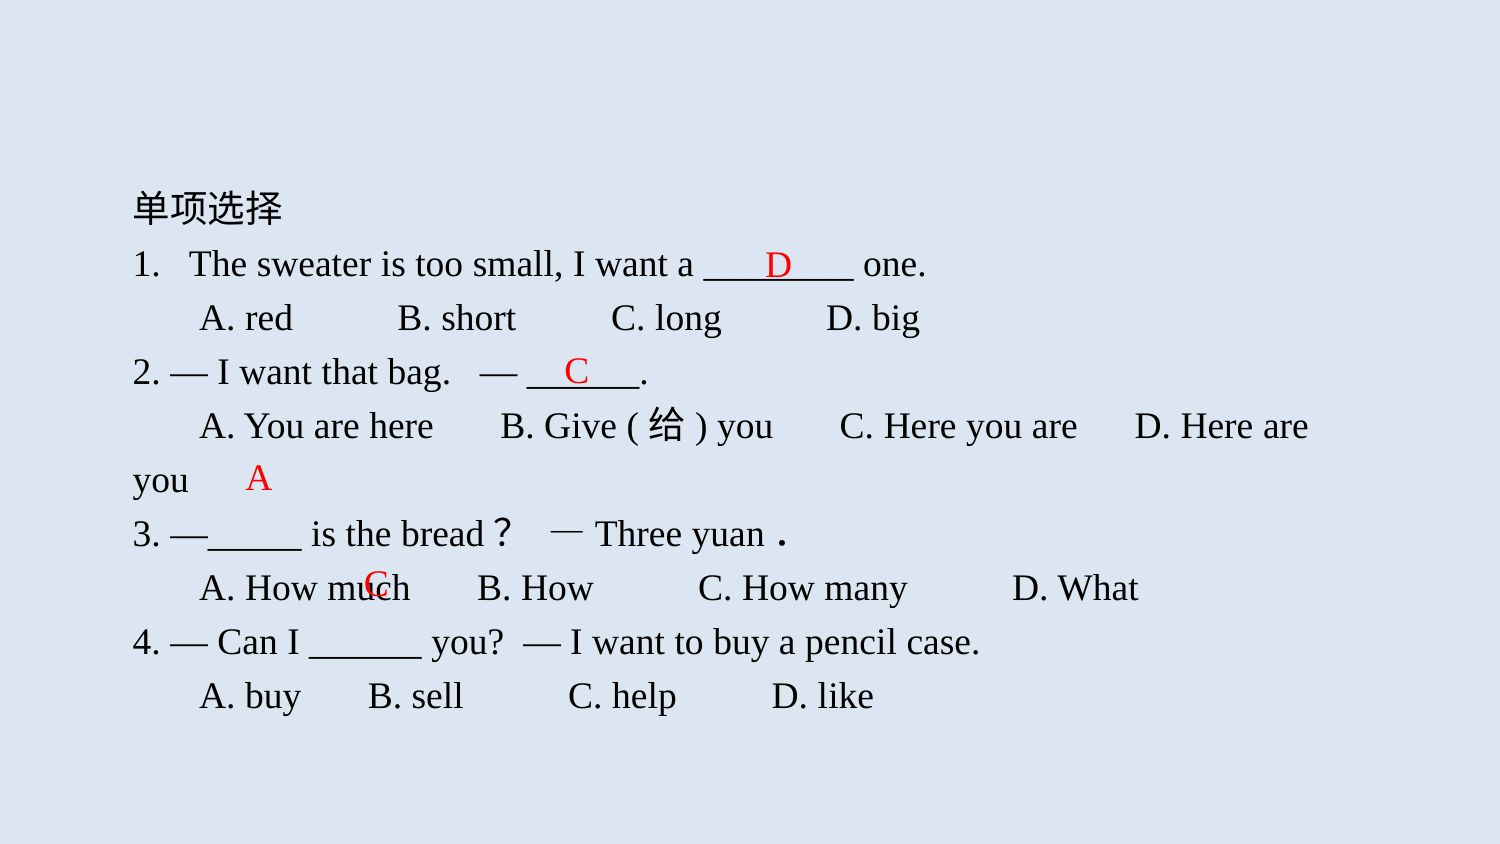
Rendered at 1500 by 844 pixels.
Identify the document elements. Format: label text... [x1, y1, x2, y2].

text_box C [549, 338, 605, 399]
text_box C [349, 551, 404, 612]
text_box A [230, 445, 288, 506]
text_box 单项选择 The sweater is too small, I want a ________ one. A. red B. short C. long D. big 2. — I want that bag. — ______. A. You are here B. Give (给) you C. Here you are D. Here are you 3. —_____ is the bread？ —Three yuan． A. How much B. How C. How many D. What 4. — Can I ______ you? — I want to buy a pencil case. A. buy B. sell C. help D. like [117, 168, 1383, 724]
text_box D [750, 232, 808, 293]
